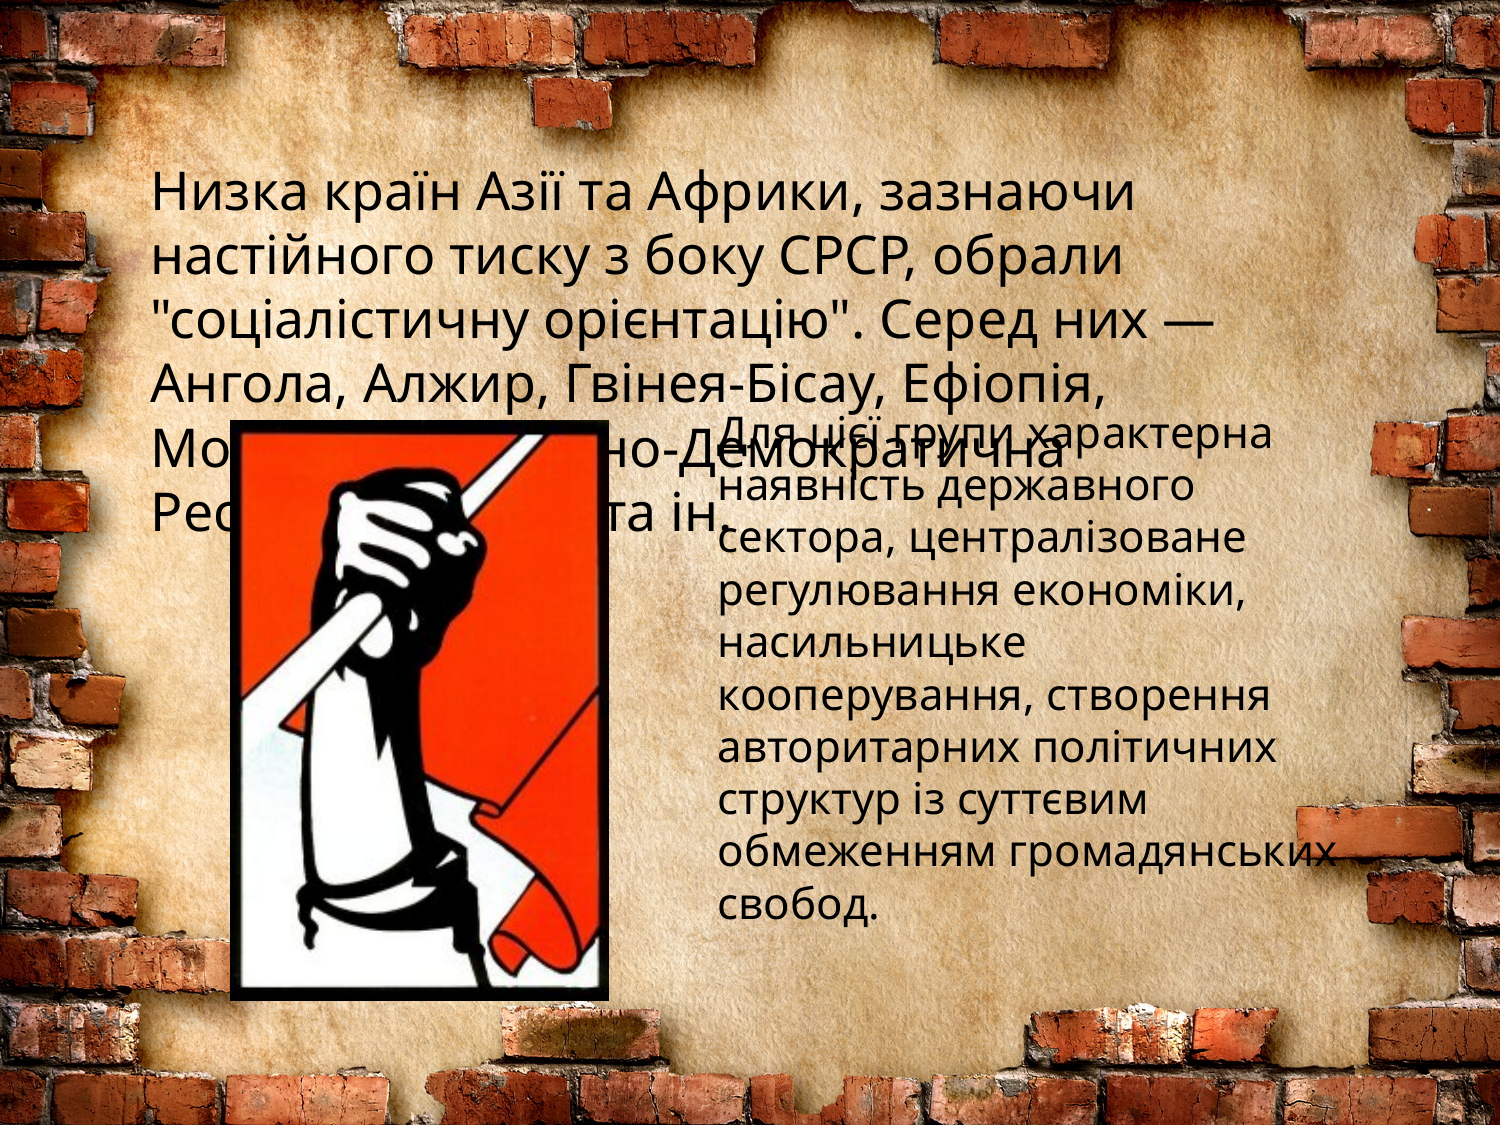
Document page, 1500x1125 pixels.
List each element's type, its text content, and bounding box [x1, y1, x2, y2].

list Для цієї групи характерна наявність державного сектора, централізоване регулювання економіки, насильницьке кооперування, створення авторитарних політичних структур із суттєвим обмеженням громадянських свобод. [702, 397, 1366, 941]
picture [0, 0, 1500, 1125]
list Низка країн Азії та Африки, зазнаючи настійного тиску з боку СРСР, обрали "соціалістичну орієнтацію". Серед них — Ангола, Алжир, Гвінея-Бісау, Ефіопія, Мозамбік, Народно-Демократична Республіка Ємен та ін. [135, 149, 1354, 551]
